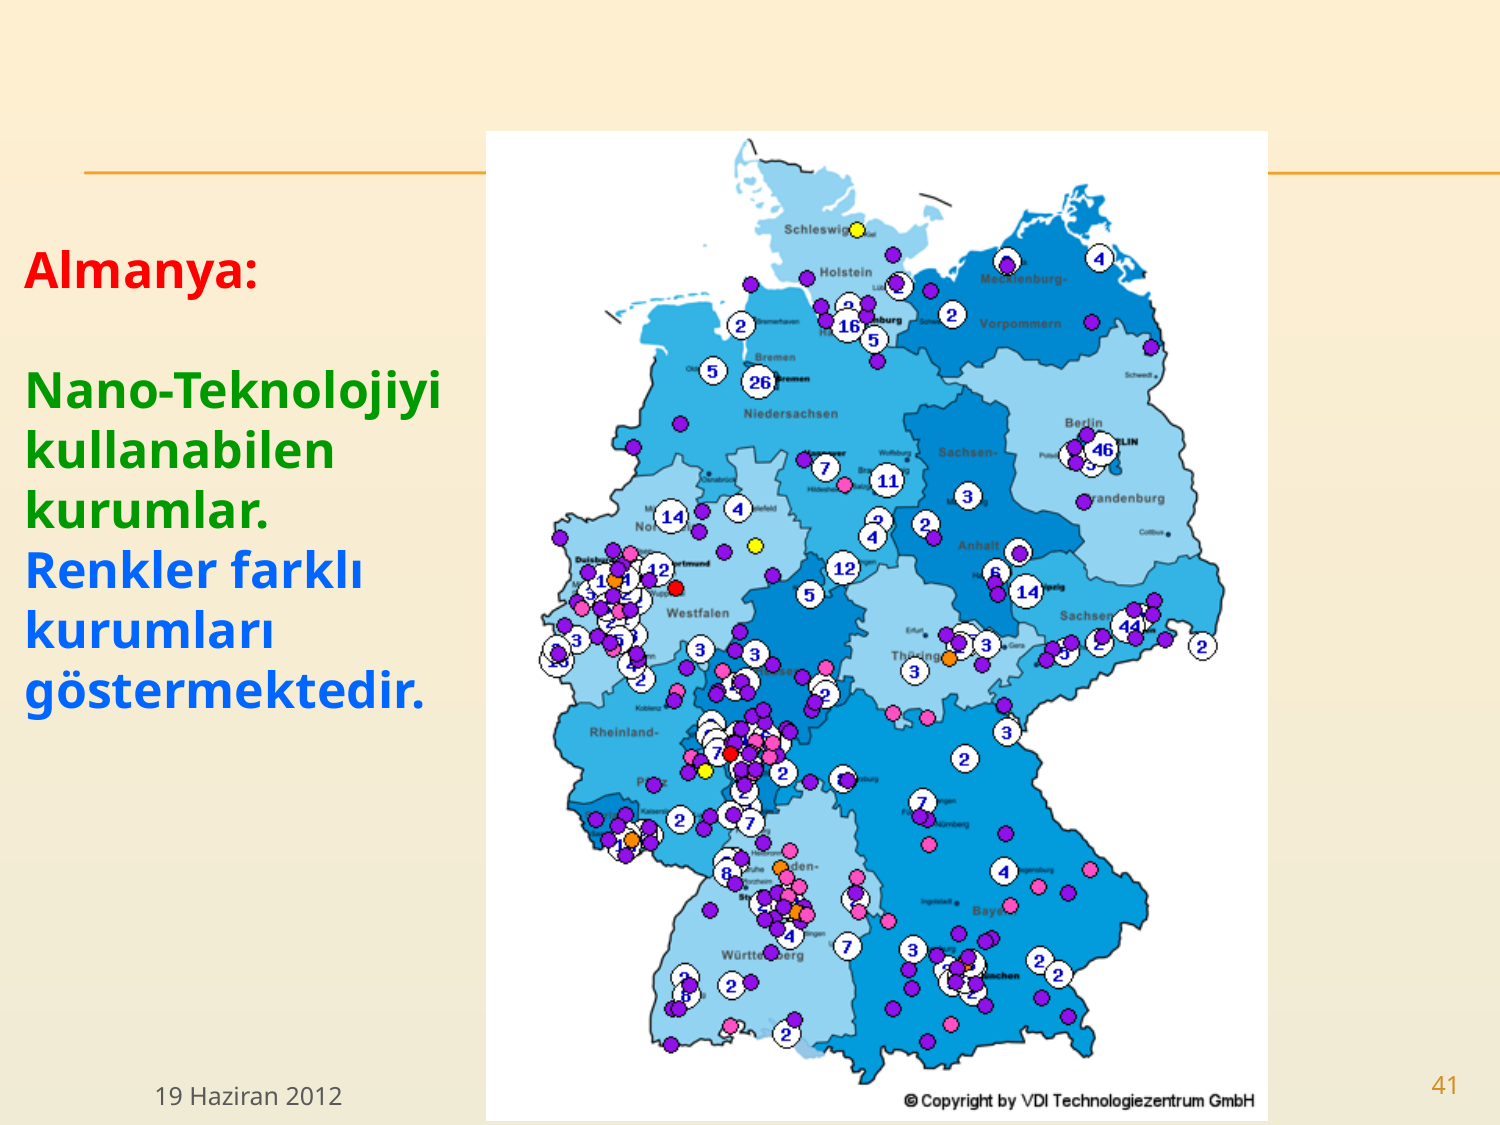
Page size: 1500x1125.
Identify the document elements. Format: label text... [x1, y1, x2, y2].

slide_number 41 [1350, 1062, 1475, 1103]
picture [486, 131, 1269, 1121]
text_box 19 Haziran 2012 [7, 1039, 358, 1119]
text_box Almanya: Nano-Teknolojiyi kullanabilen kurumlar. Renkler farklı kurumları göstermektedir. [9, 231, 476, 726]
